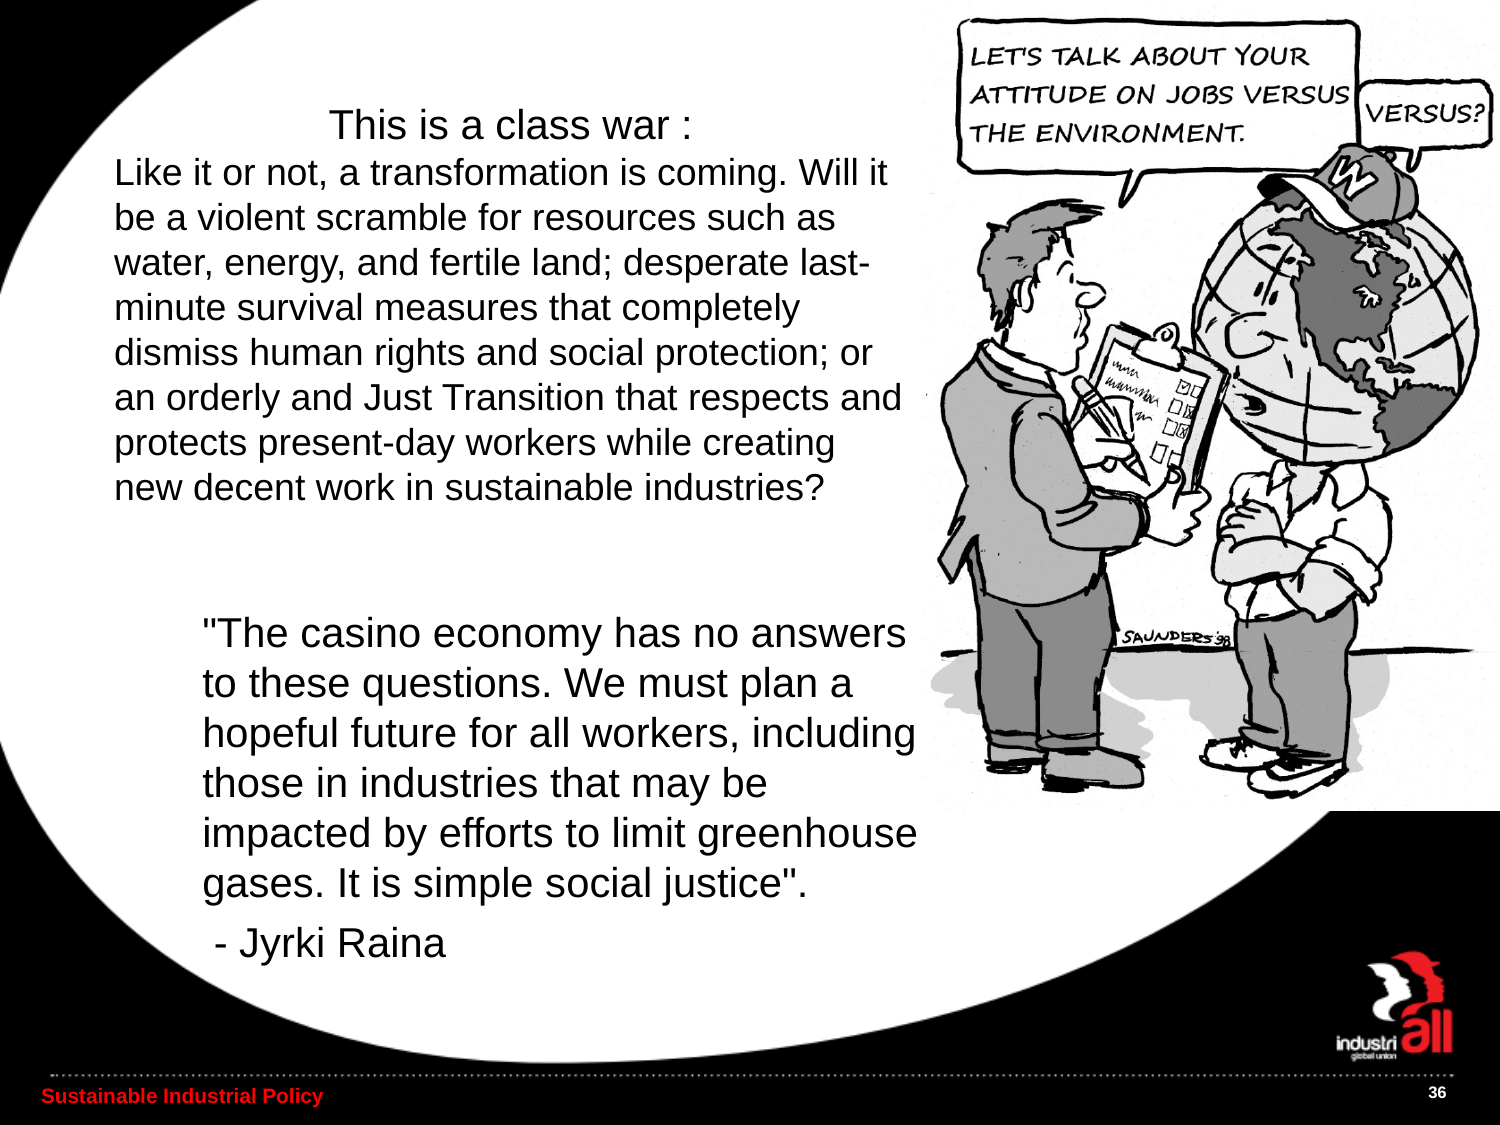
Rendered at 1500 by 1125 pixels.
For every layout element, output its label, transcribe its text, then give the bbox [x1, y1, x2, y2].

picture [922, 0, 1500, 811]
list This is a class war : Like it or not, a transformation is coming. Will it be a violent scramble for resources such as water, energy, and fertile land; desperate last-minute survival measures that completely dismiss human rights and social protection; or an orderly and Just Transition that respects and protects present-day workers while creating new decent work in sustainable industries? [99, 90, 917, 563]
list "The casino economy has no answers to these questions. We must plan a hopeful future for all workers, including those in industries that may be impacted by efforts to limit greenhouse gases. It is simple social justice". - Jyrki Raina [112, 597, 936, 988]
